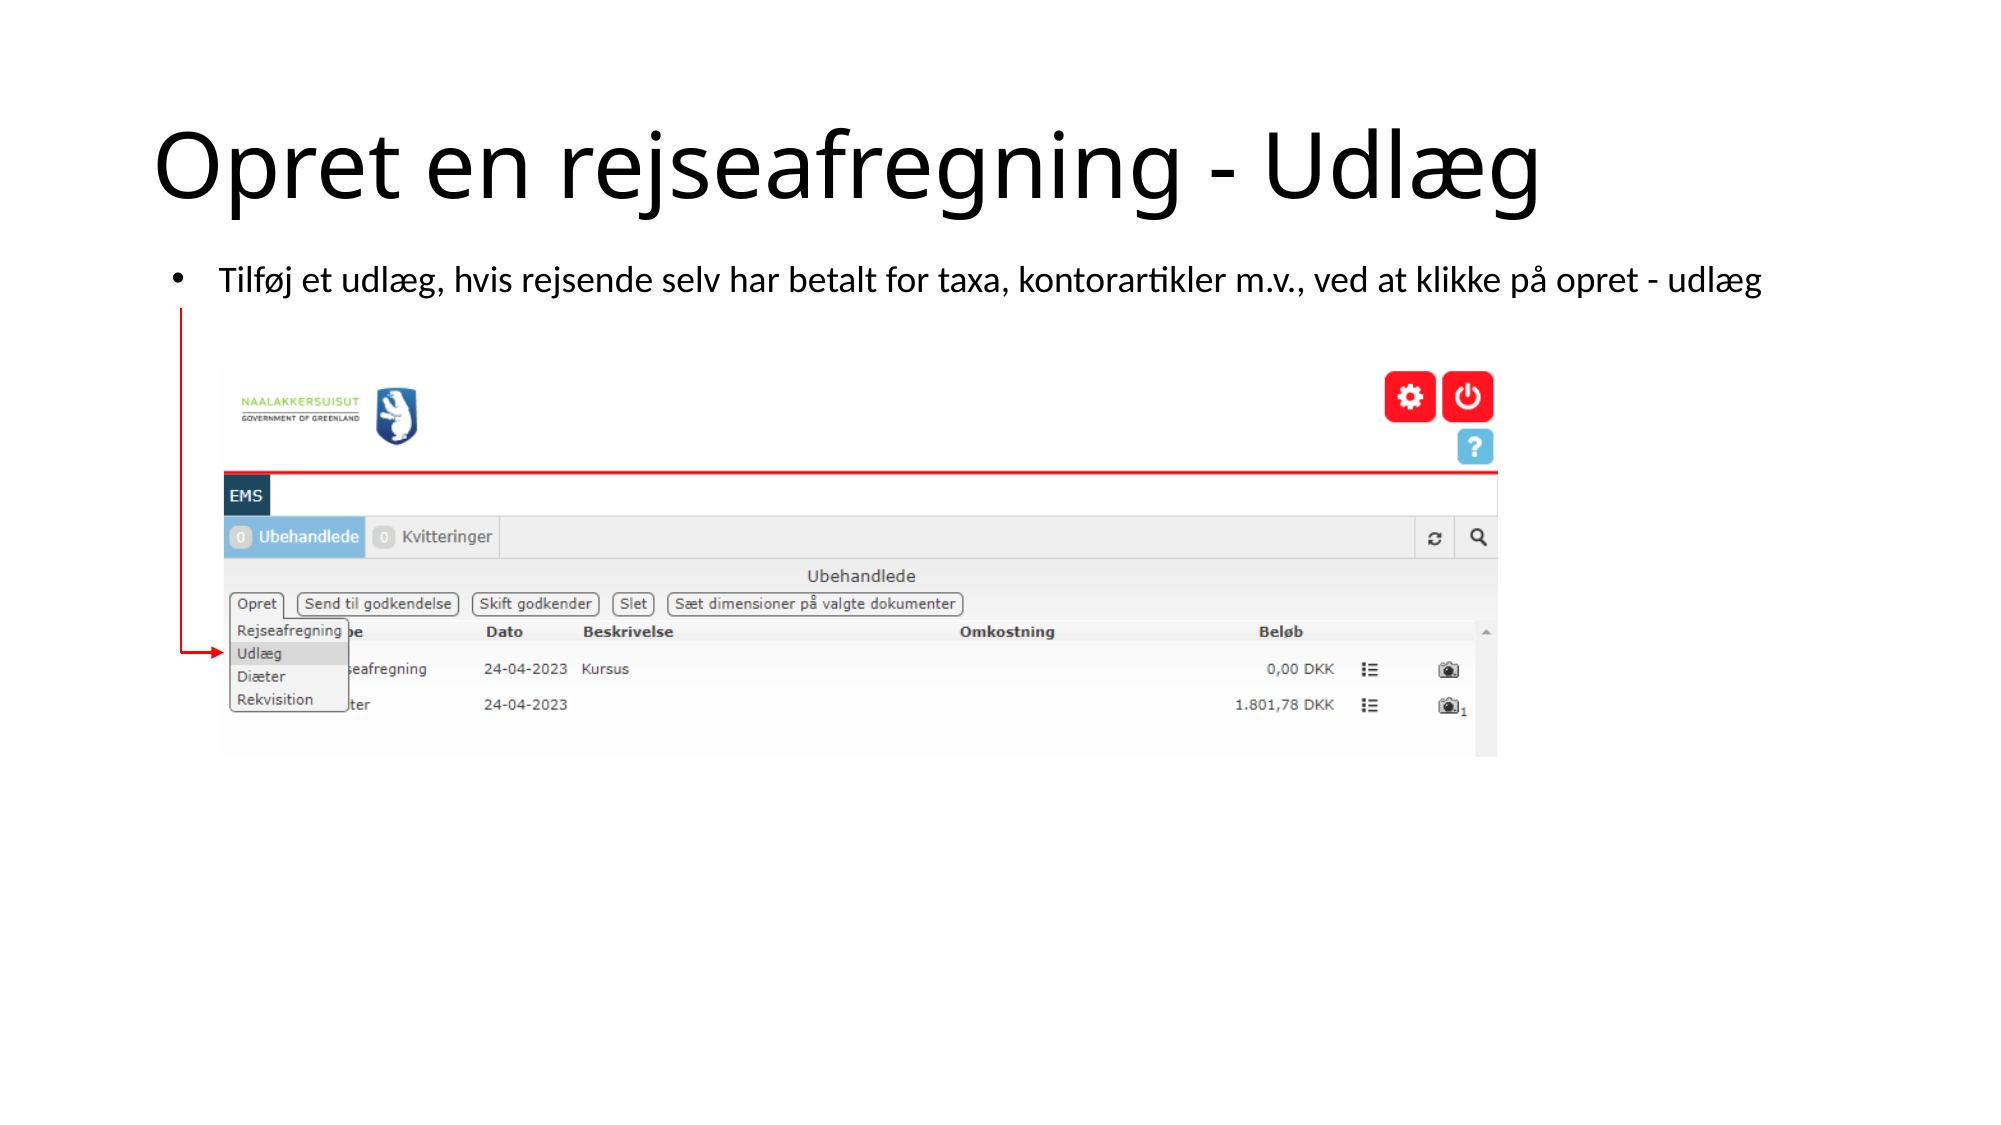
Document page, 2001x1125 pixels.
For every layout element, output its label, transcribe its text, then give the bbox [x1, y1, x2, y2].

text_box Tilføj et udlæg, hvis rejsende selv har betalt for taxa, kontorartikler m.v., ved at klikke på opret - udlæg [156, 247, 1779, 308]
text_box Opret en rejseafregning - Udlæg [137, 60, 1863, 278]
picture [223, 368, 1498, 757]
